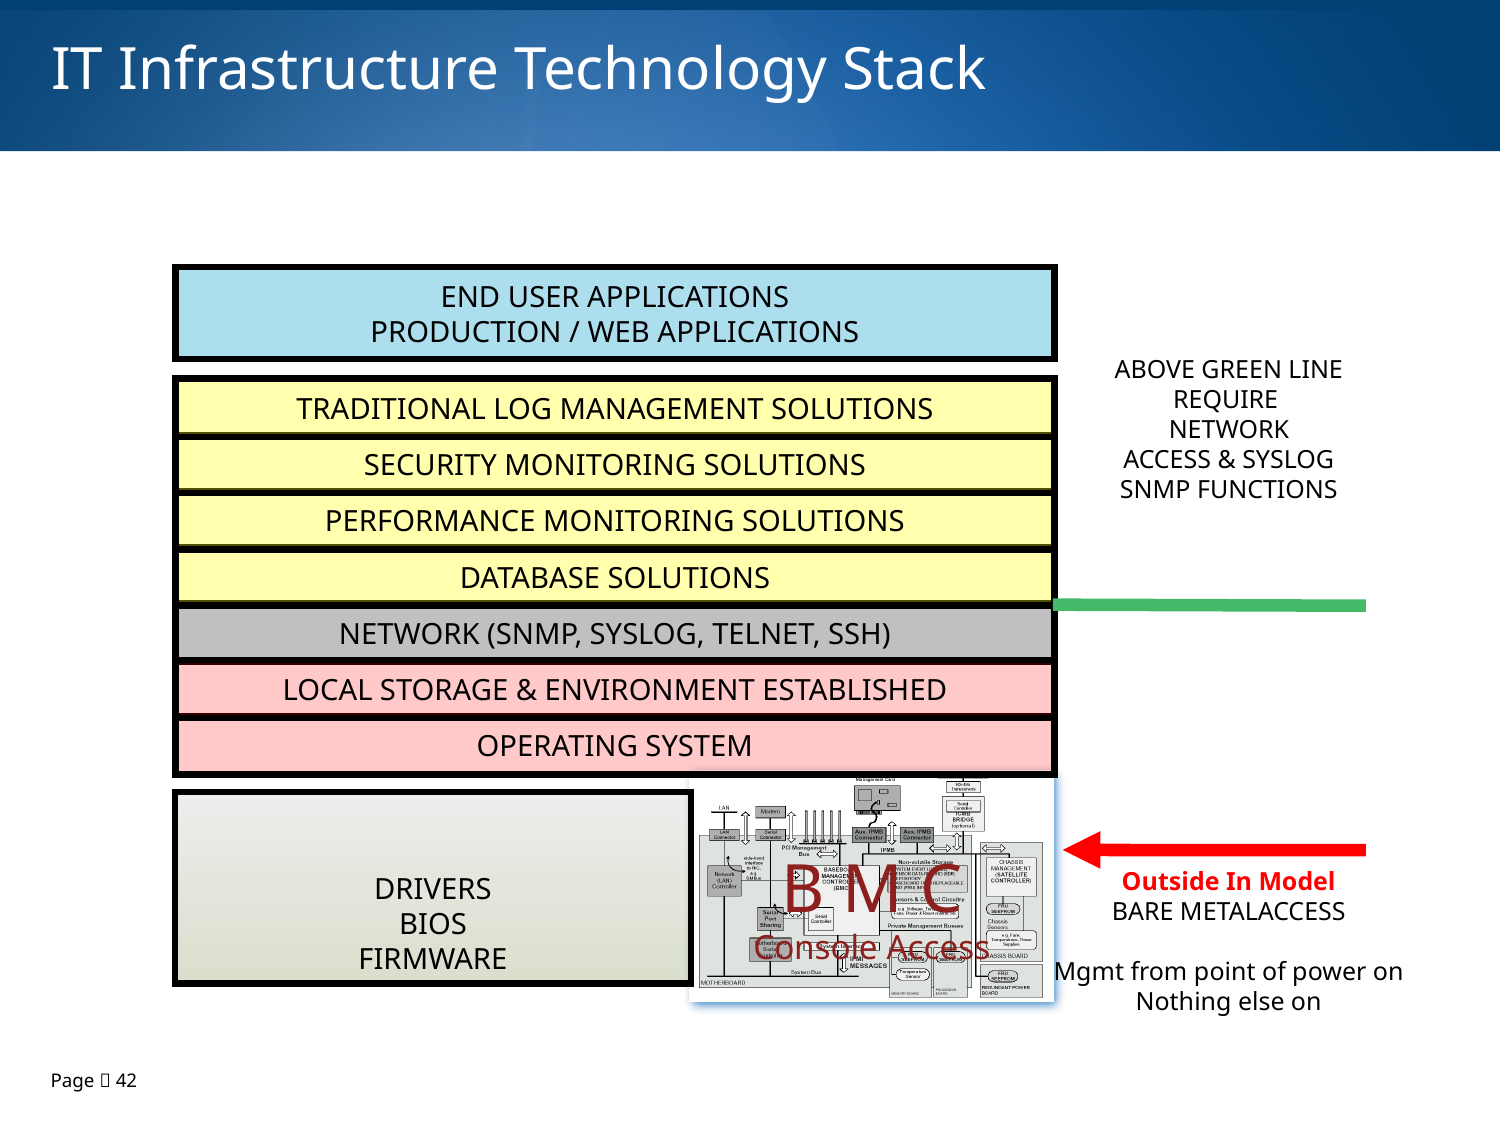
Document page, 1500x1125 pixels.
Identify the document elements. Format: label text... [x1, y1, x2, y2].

picture [0, 0, 1500, 1125]
text_box END USER APPLICATIONS PRODUCTION / WEB APPLICATIONS [175, 267, 1055, 359]
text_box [175, 378, 1047, 606]
title IT Infrastructure Technology Stack [50, 31, 1500, 138]
text_box OPERATING SYSTEM [175, 719, 1055, 775]
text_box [688, 769, 1056, 1002]
text_box NETWORK (SNMP, SYSLOG, TELNET, SSH) [175, 613, 1055, 659]
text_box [1052, 323, 1367, 606]
text_box DRIVERS BIOS FIRMWARE [174, 791, 683, 984]
text_box LOCAL STORAGE & ENVIRONMENT ESTABLISHED [175, 659, 1055, 719]
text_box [1061, 849, 1397, 1018]
